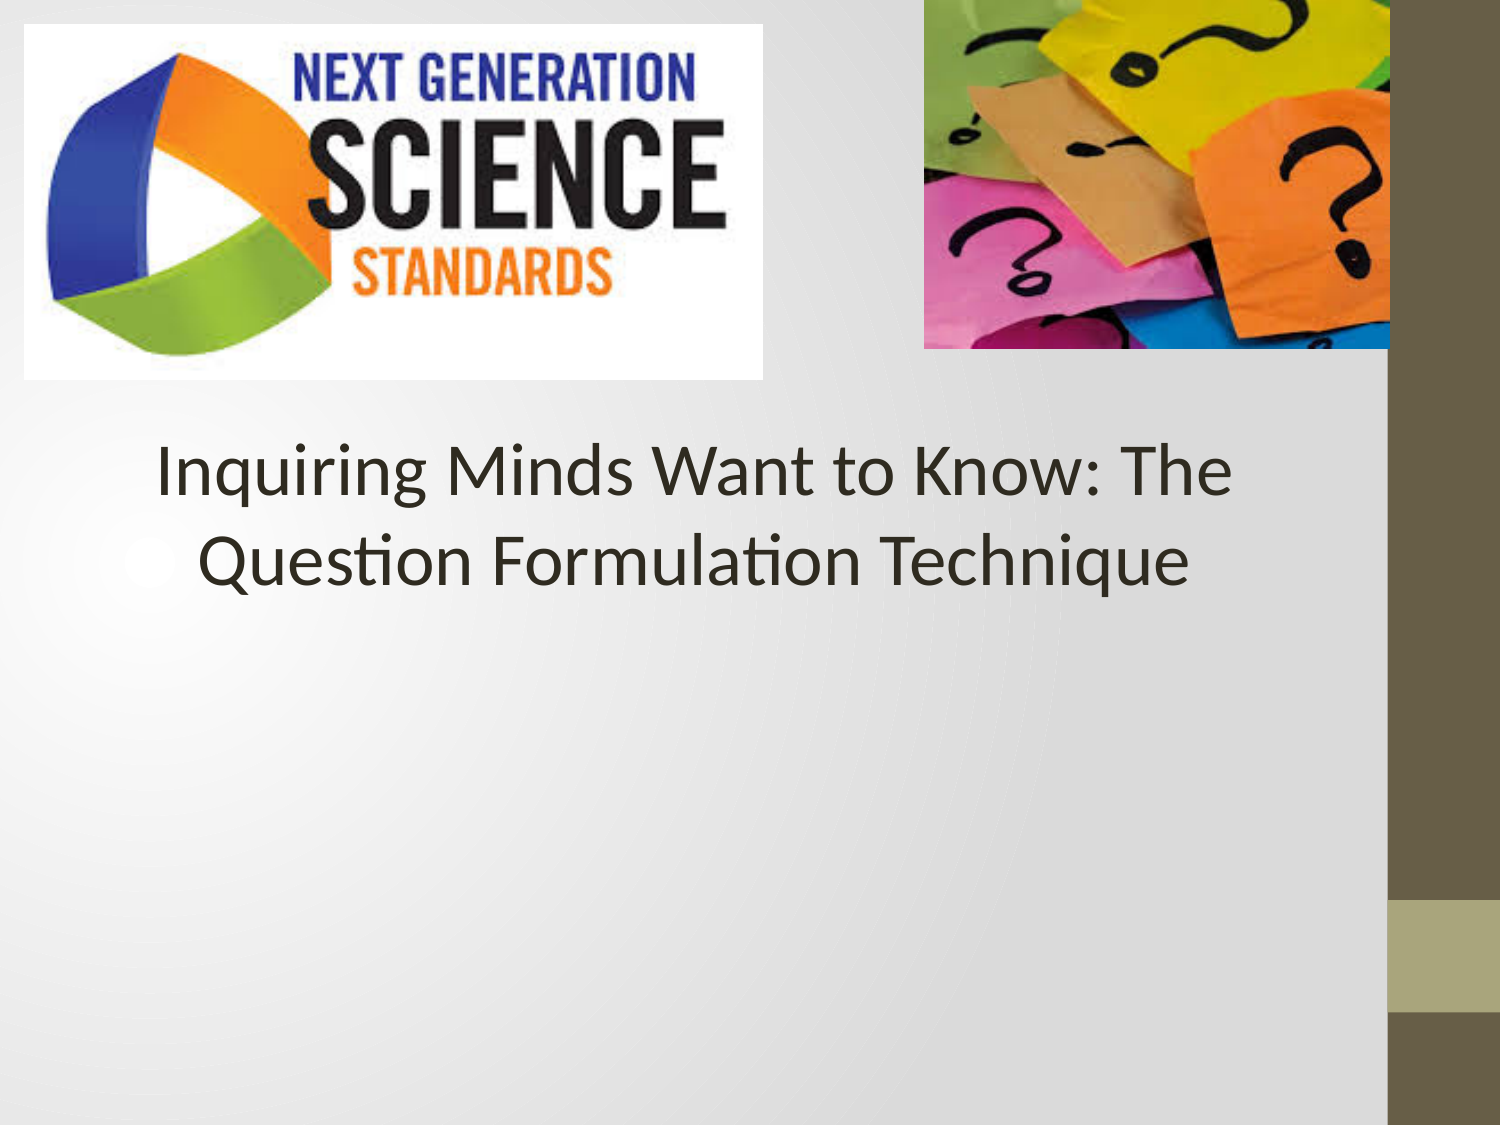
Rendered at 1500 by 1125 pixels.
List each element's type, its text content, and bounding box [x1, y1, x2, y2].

list Inquiring Minds Want to Know: The Question Formulation Technique [0, 412, 1373, 1125]
picture [24, 24, 763, 381]
picture [924, 0, 1391, 350]
